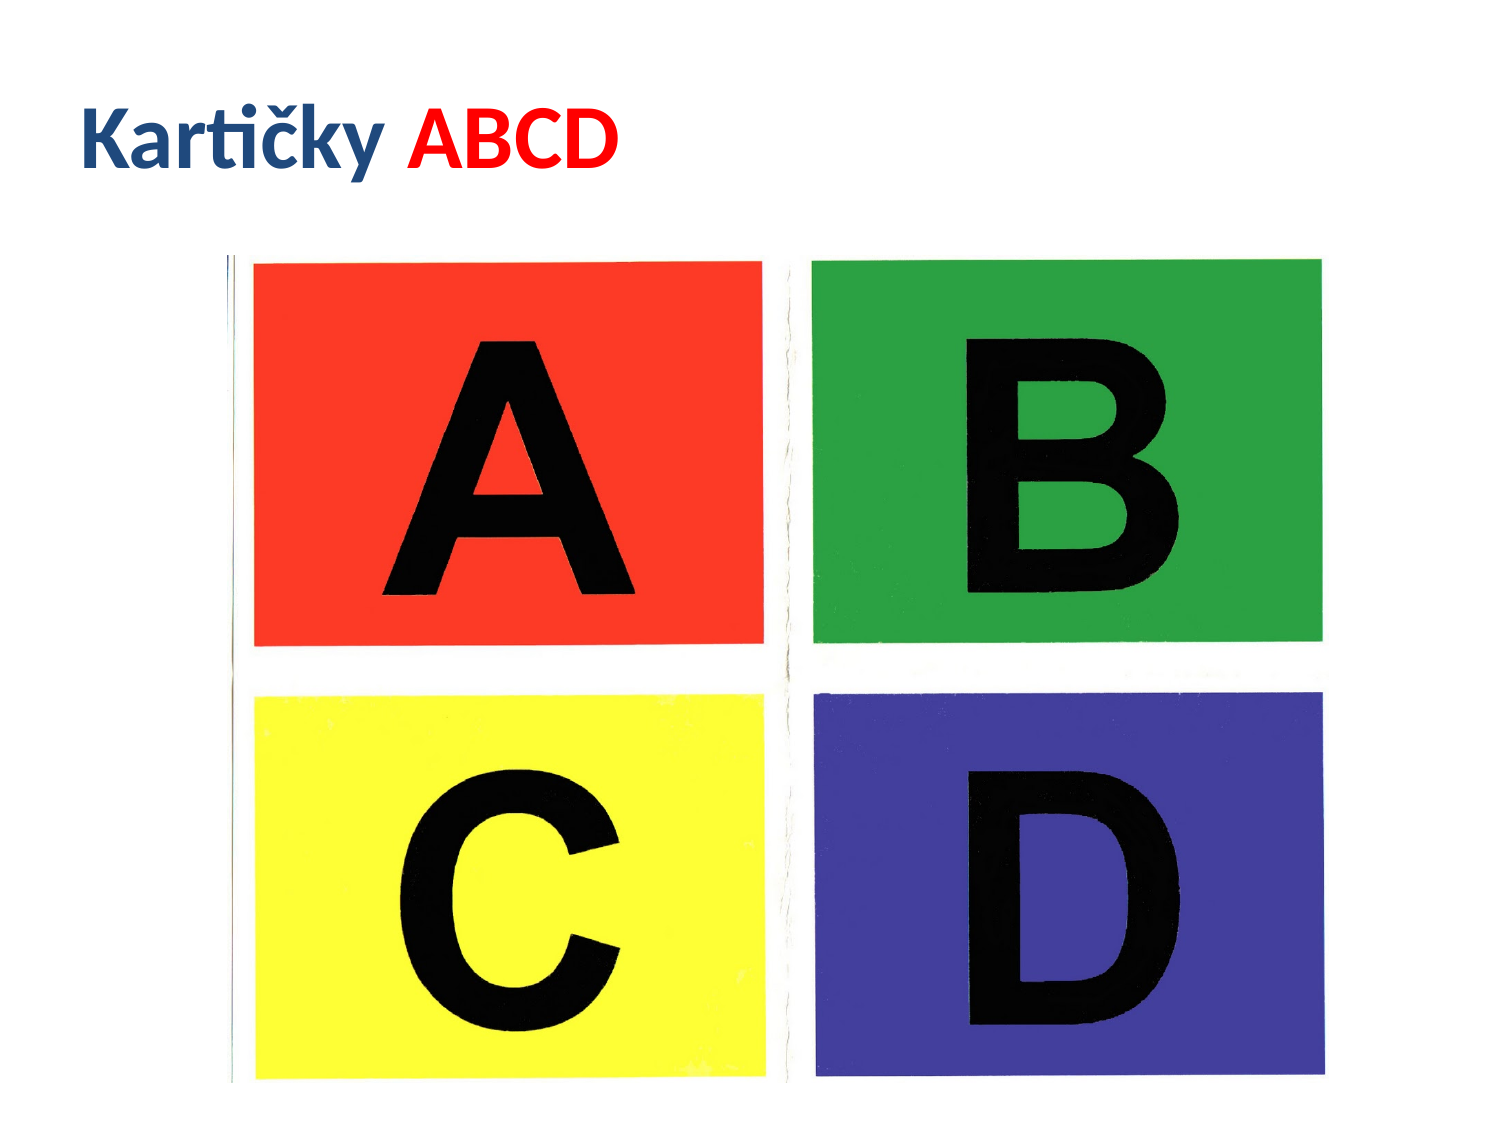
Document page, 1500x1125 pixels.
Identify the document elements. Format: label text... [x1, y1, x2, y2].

title Kartičky ABCD [64, 54, 1134, 209]
picture [226, 255, 1330, 1083]
